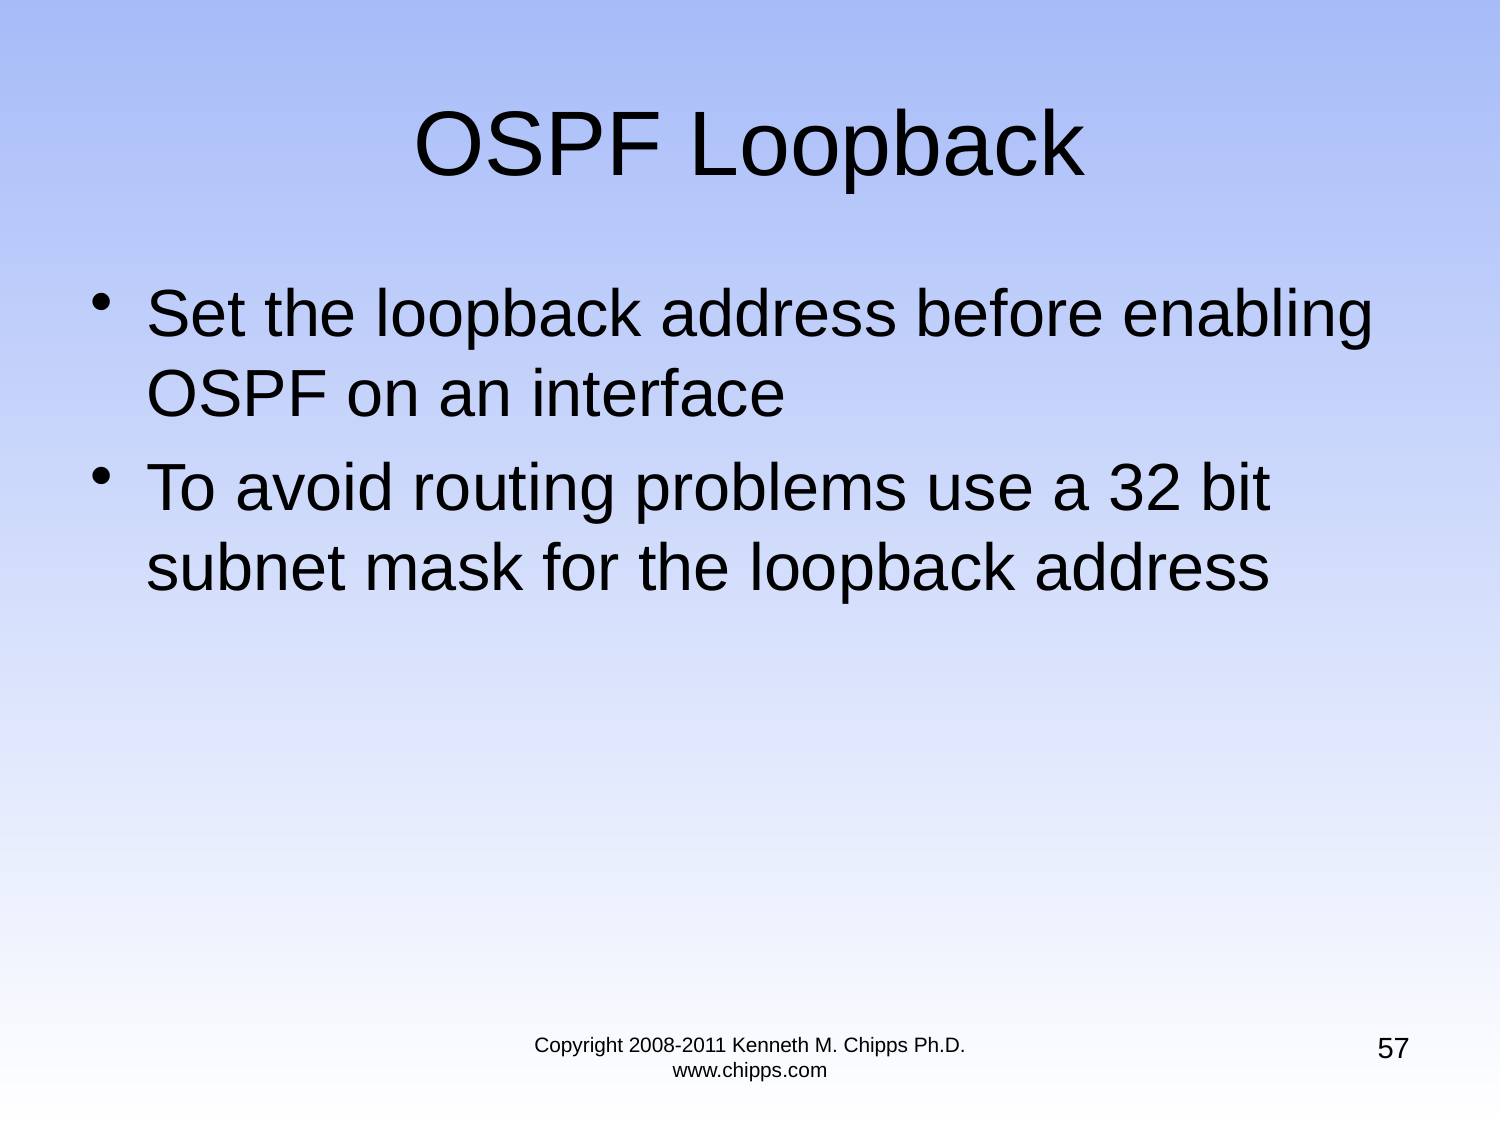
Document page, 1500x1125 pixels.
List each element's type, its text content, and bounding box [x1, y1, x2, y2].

list Set the loopback address before enabling OSPF on an interface To avoid routing problems use a 32 bit subnet mask for the loopback address [74, 262, 1426, 1006]
footer Copyright 2008-2011 Kenneth M. Chipps Ph.D. www.chipps.com [449, 1024, 1051, 1103]
slide_number 57 [1074, 1021, 1426, 1101]
title OSPF Loopback [74, 44, 1426, 233]
